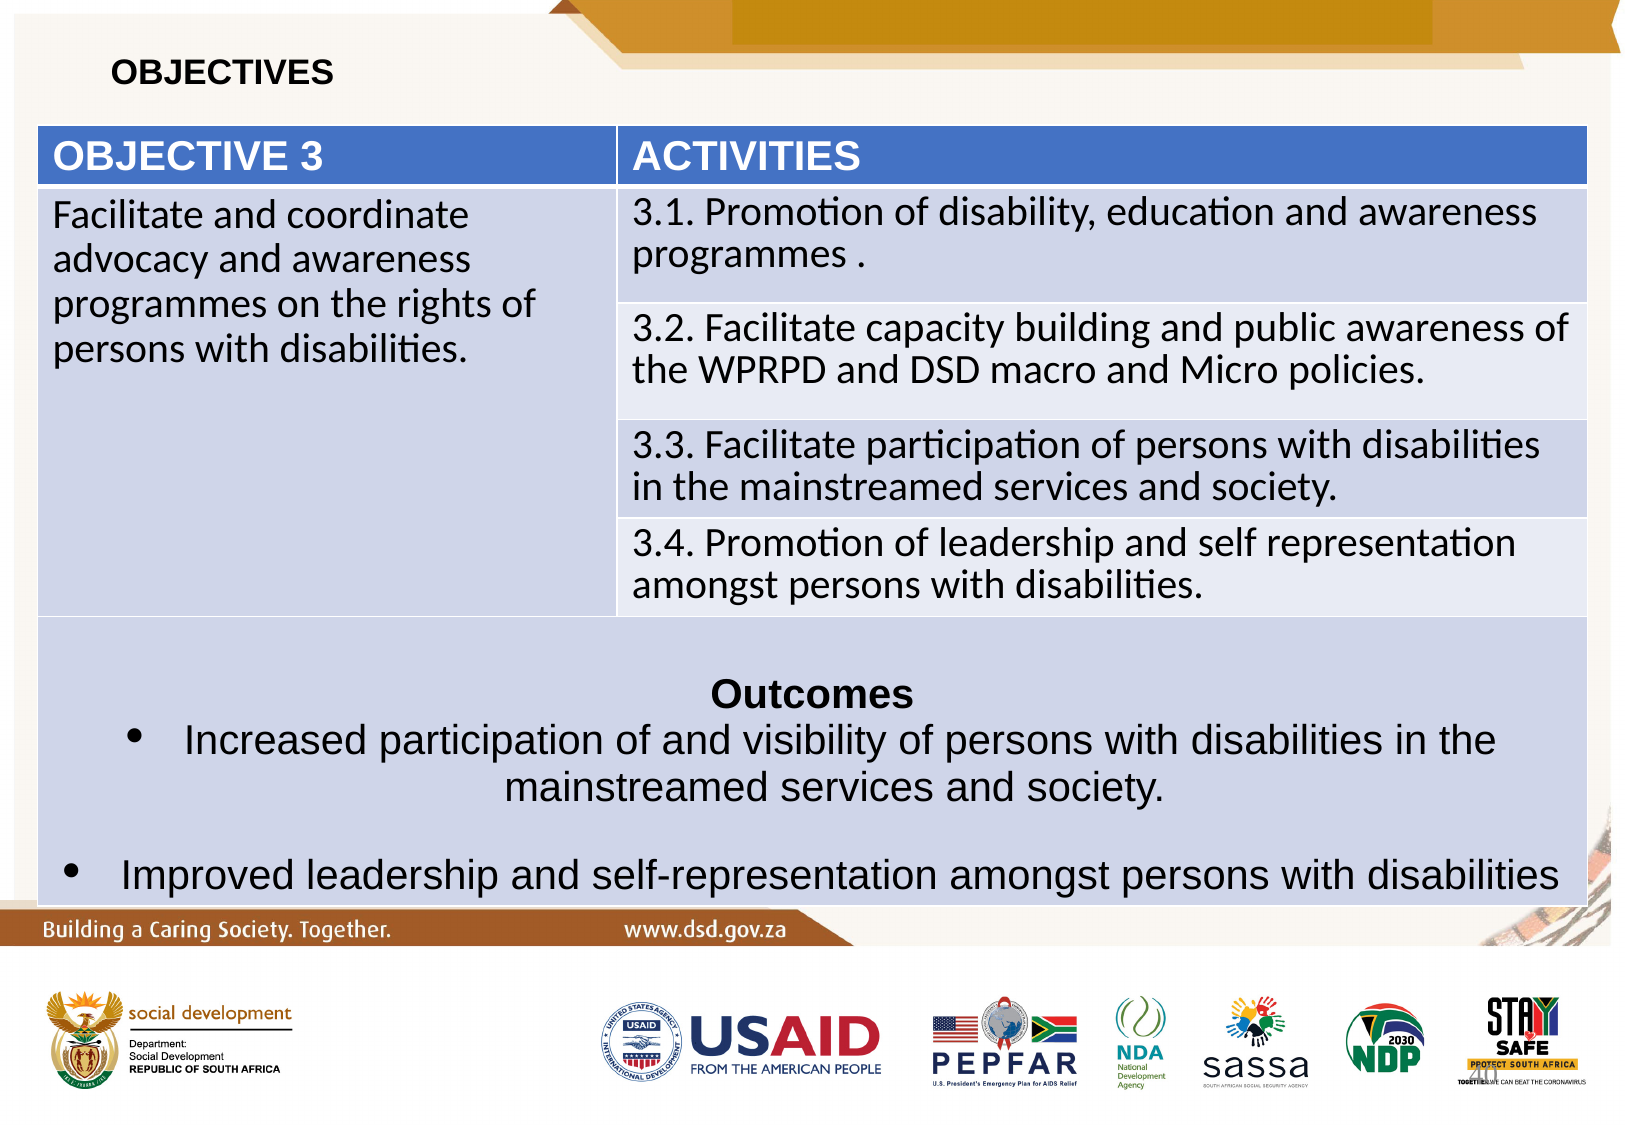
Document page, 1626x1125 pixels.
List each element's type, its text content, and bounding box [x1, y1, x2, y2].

table_cell Facilitate and coordinate advocacy and awareness programmes on the rights of persons with disabilities. [38, 189, 616, 616]
table_cell 3.1. Promotion of disability, education and awareness programmes . [618, 189, 1587, 302]
title OBJECTIVES [62, 12, 1450, 100]
table_cell 3.3. Facilitate participation of persons with disabilities in the mainstreamed services and society. [618, 420, 1587, 517]
table_header ACTIVITIES [618, 126, 1587, 184]
table_header OBJECTIVE 3 [38, 126, 616, 184]
picture [0, 0, 1626, 1125]
slide_number 40 [1147, 1042, 1514, 1103]
table_cell 3.4. Promotion of leadership and self representation amongst persons with disabilities. [618, 519, 1587, 616]
table_cell Outcomes Increased participation of and visibility of persons with disabilities in the mainstreamed services and society. Improved leadership and self-representation amongst persons with disabilities [38, 617, 1587, 905]
table_cell 3.2. Facilitate capacity building and public awareness of the WPRPD and DSD macro and Micro policies. [618, 304, 1587, 419]
